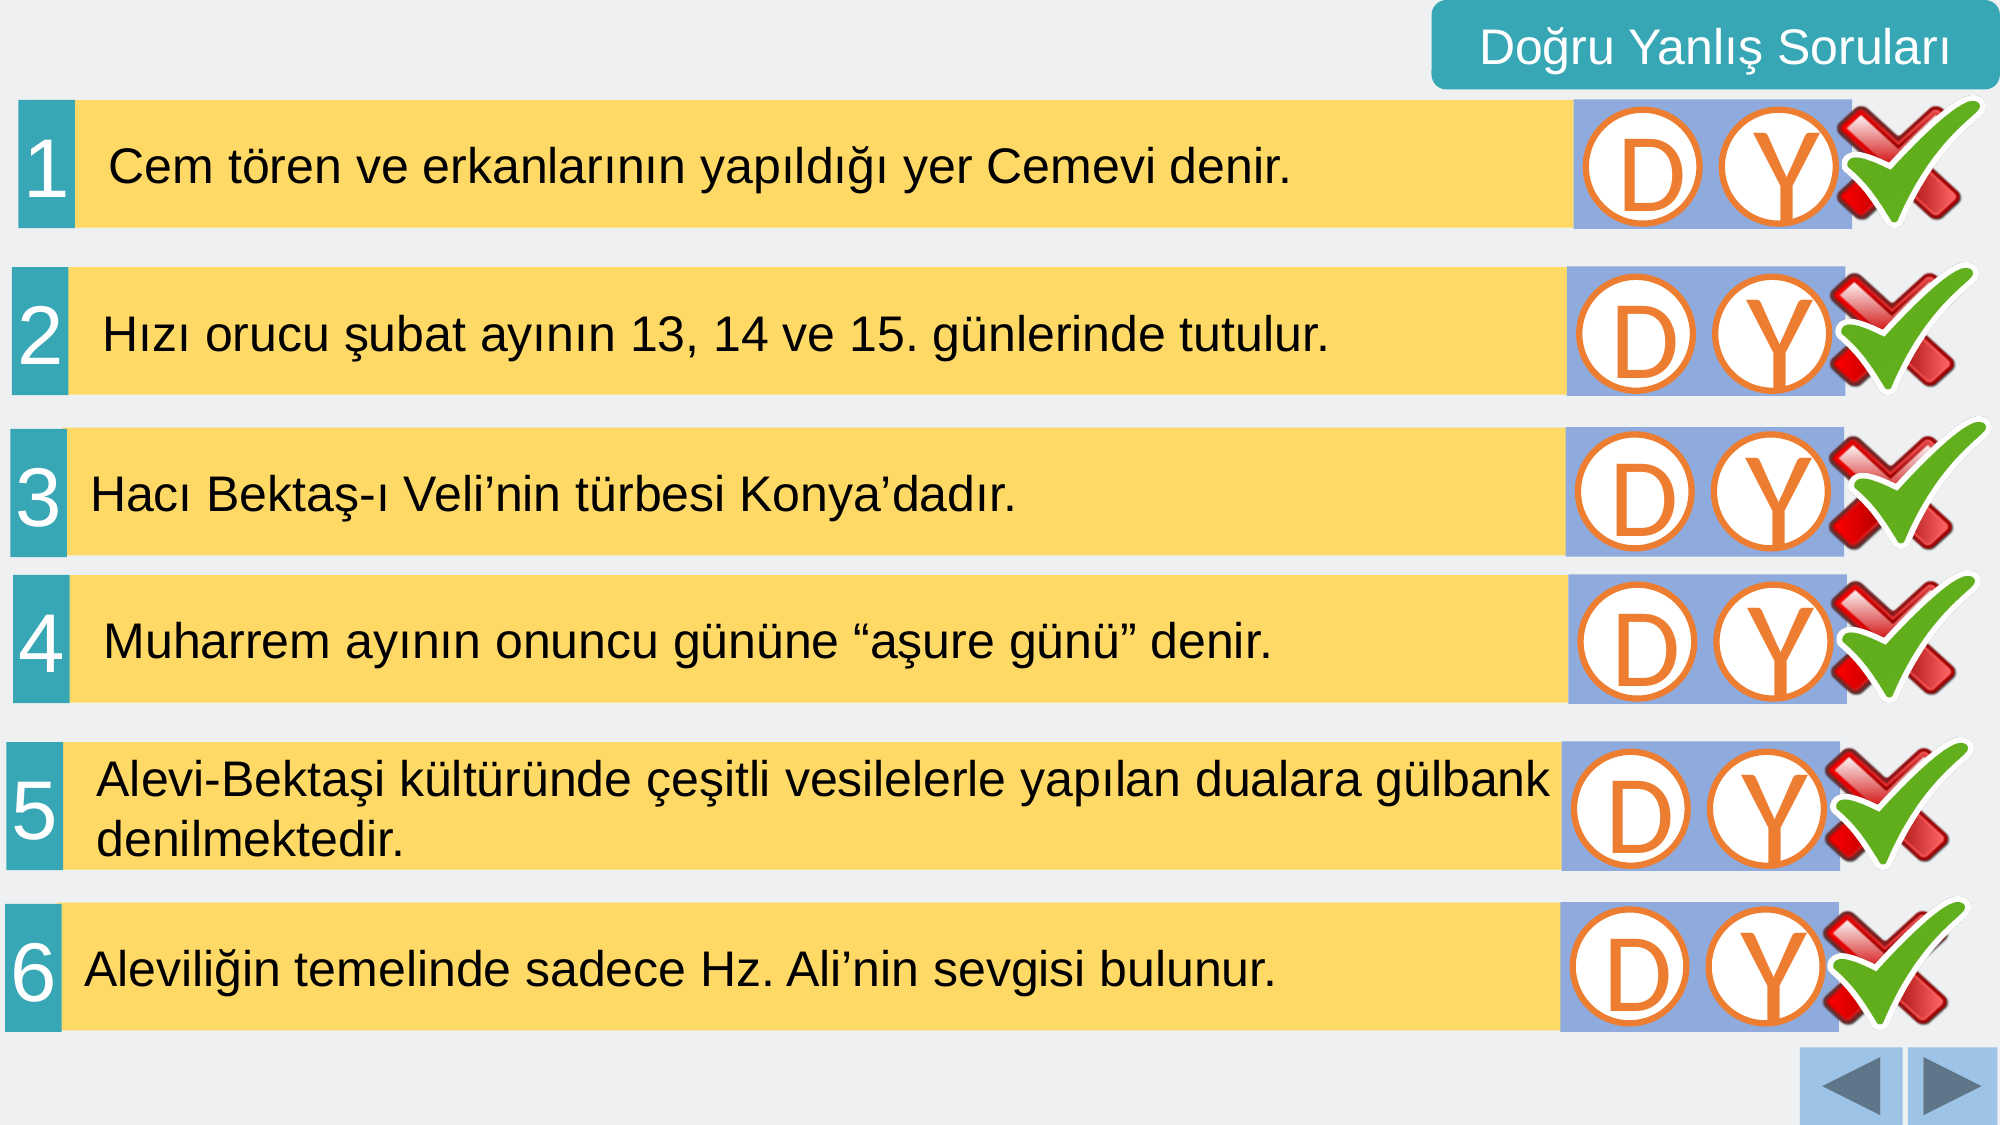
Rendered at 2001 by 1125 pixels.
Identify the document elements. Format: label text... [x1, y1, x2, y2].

text_box Y [1712, 433, 1829, 550]
text_box [1821, 572, 1836, 704]
text_box [1573, 98, 1853, 230]
text_box Y [1708, 750, 1825, 867]
text_box [1847, 415, 1993, 550]
text_box [1829, 736, 1975, 871]
text_box [1813, 902, 1958, 1034]
text_box [1818, 427, 1963, 559]
text_box Y [1714, 275, 1831, 392]
text_box Hacı Bektaş-ı Veli’nin türbesi Konya’dadır. [61, 427, 1565, 556]
text_box [1561, 740, 1841, 872]
text_box [1907, 1046, 1998, 1125]
text_box 1 [17, 99, 76, 229]
text_box D [1578, 275, 1694, 392]
text_box [1819, 264, 1834, 396]
text_box Alevi-Bektaşi kültüründe çeşitli vesilelerle yapılan dualara gülbank denilmektedir. [64, 741, 1561, 871]
text_box [1559, 901, 1826, 1033]
text_box Muharrem ayının onuncu gününe “aşure günü” denir. [71, 574, 1567, 704]
text_box Aleviliğin temelinde sadece Hz. Ali’nin sevgisi bulunur. [56, 902, 1559, 1031]
text_box Hızı orucu şubat ayının 13, 14 ve 15. günlerinde tutulur. [69, 266, 1566, 396]
text_box Cem tören ve erkanlarının yapıldığı yer Cemevi denir. [76, 99, 1573, 229]
text_box Y [1720, 108, 1837, 225]
text_box [1834, 261, 1980, 396]
text_box [1841, 94, 1986, 229]
text_box D [1571, 908, 1688, 1025]
text_box 6 [4, 903, 63, 1033]
text_box 3 [9, 428, 68, 558]
text_box D [1576, 433, 1693, 550]
text_box D [1572, 750, 1689, 867]
text_box [1814, 739, 1829, 871]
text_box 4 [12, 574, 71, 704]
text_box [1567, 573, 1848, 705]
text_box Doğru Yanlış Soruları [1430, 0, 2000, 91]
text_box D [1579, 583, 1696, 700]
text_box 2 [11, 266, 69, 396]
text_box Y [1715, 583, 1832, 700]
text_box [1566, 265, 1847, 397]
text_box [1565, 426, 1845, 558]
text_box D [1584, 108, 1701, 225]
text_box 5 [5, 741, 64, 871]
text_box [1799, 1046, 1904, 1125]
text_box [1826, 97, 1841, 229]
text_box Y [1707, 908, 1824, 1025]
text_box [1826, 896, 1972, 1030]
text_box [1836, 569, 1981, 704]
